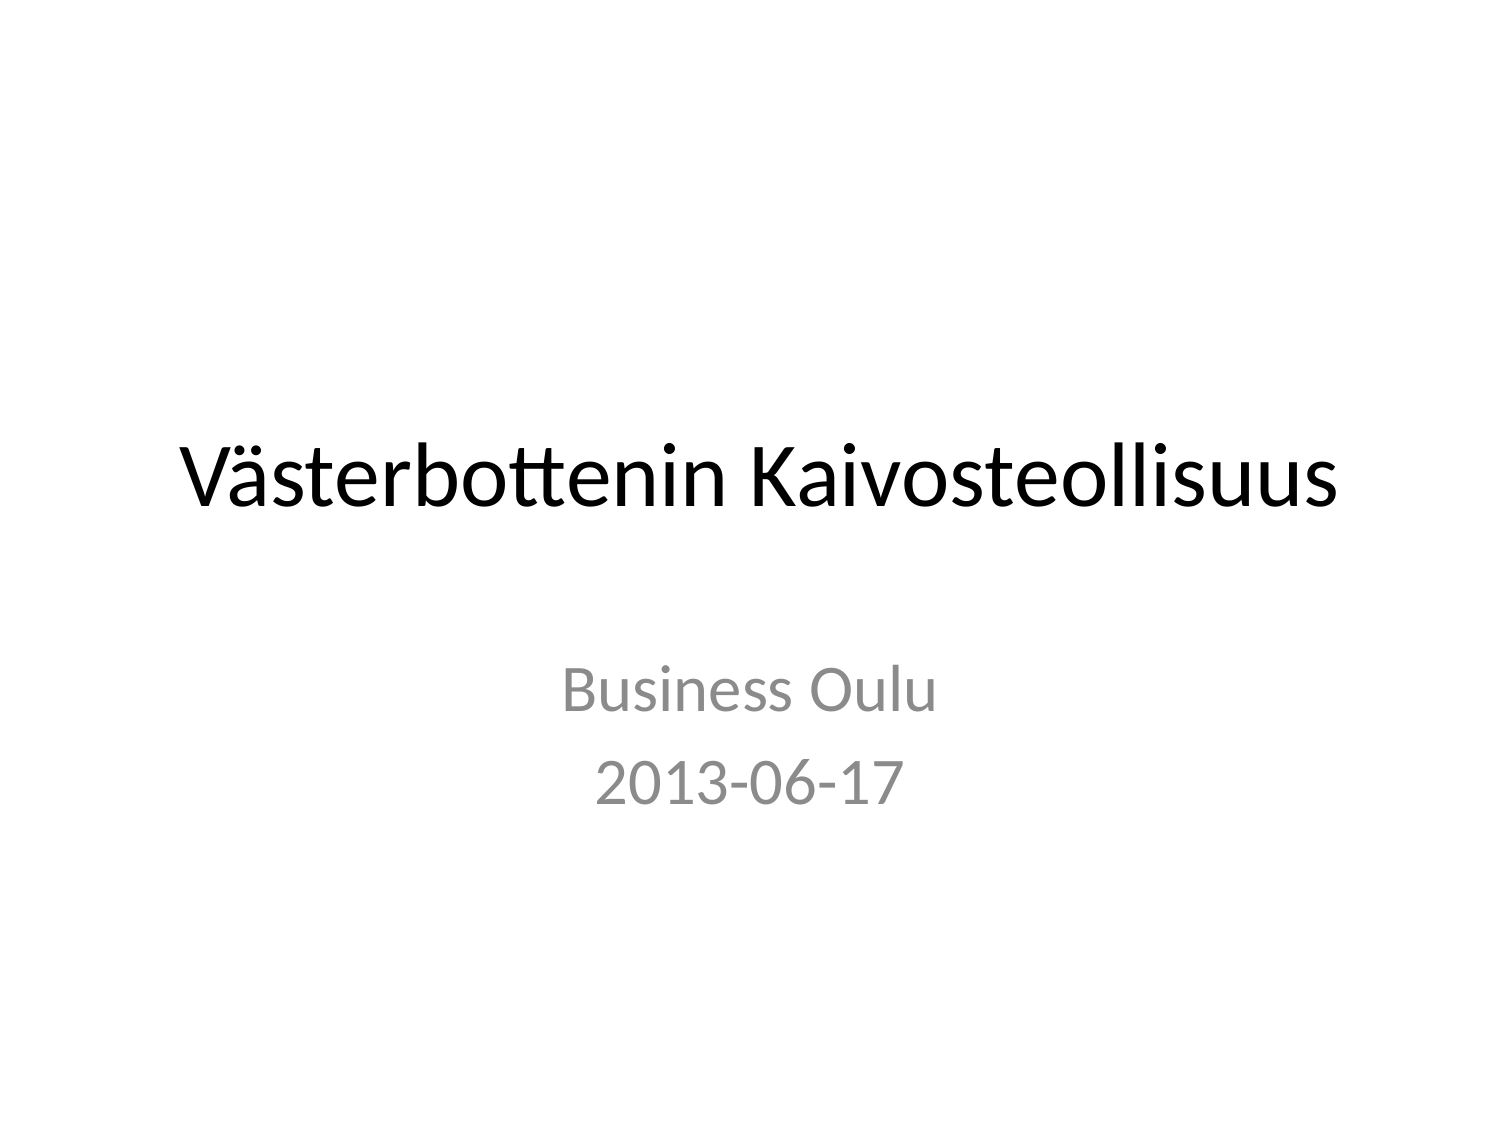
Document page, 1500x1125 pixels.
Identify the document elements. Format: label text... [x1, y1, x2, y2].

title Västerbottenin Kaivosteollisuus [112, 349, 1388, 591]
subtitle Business Oulu 2013-06-17 [225, 637, 1275, 925]
